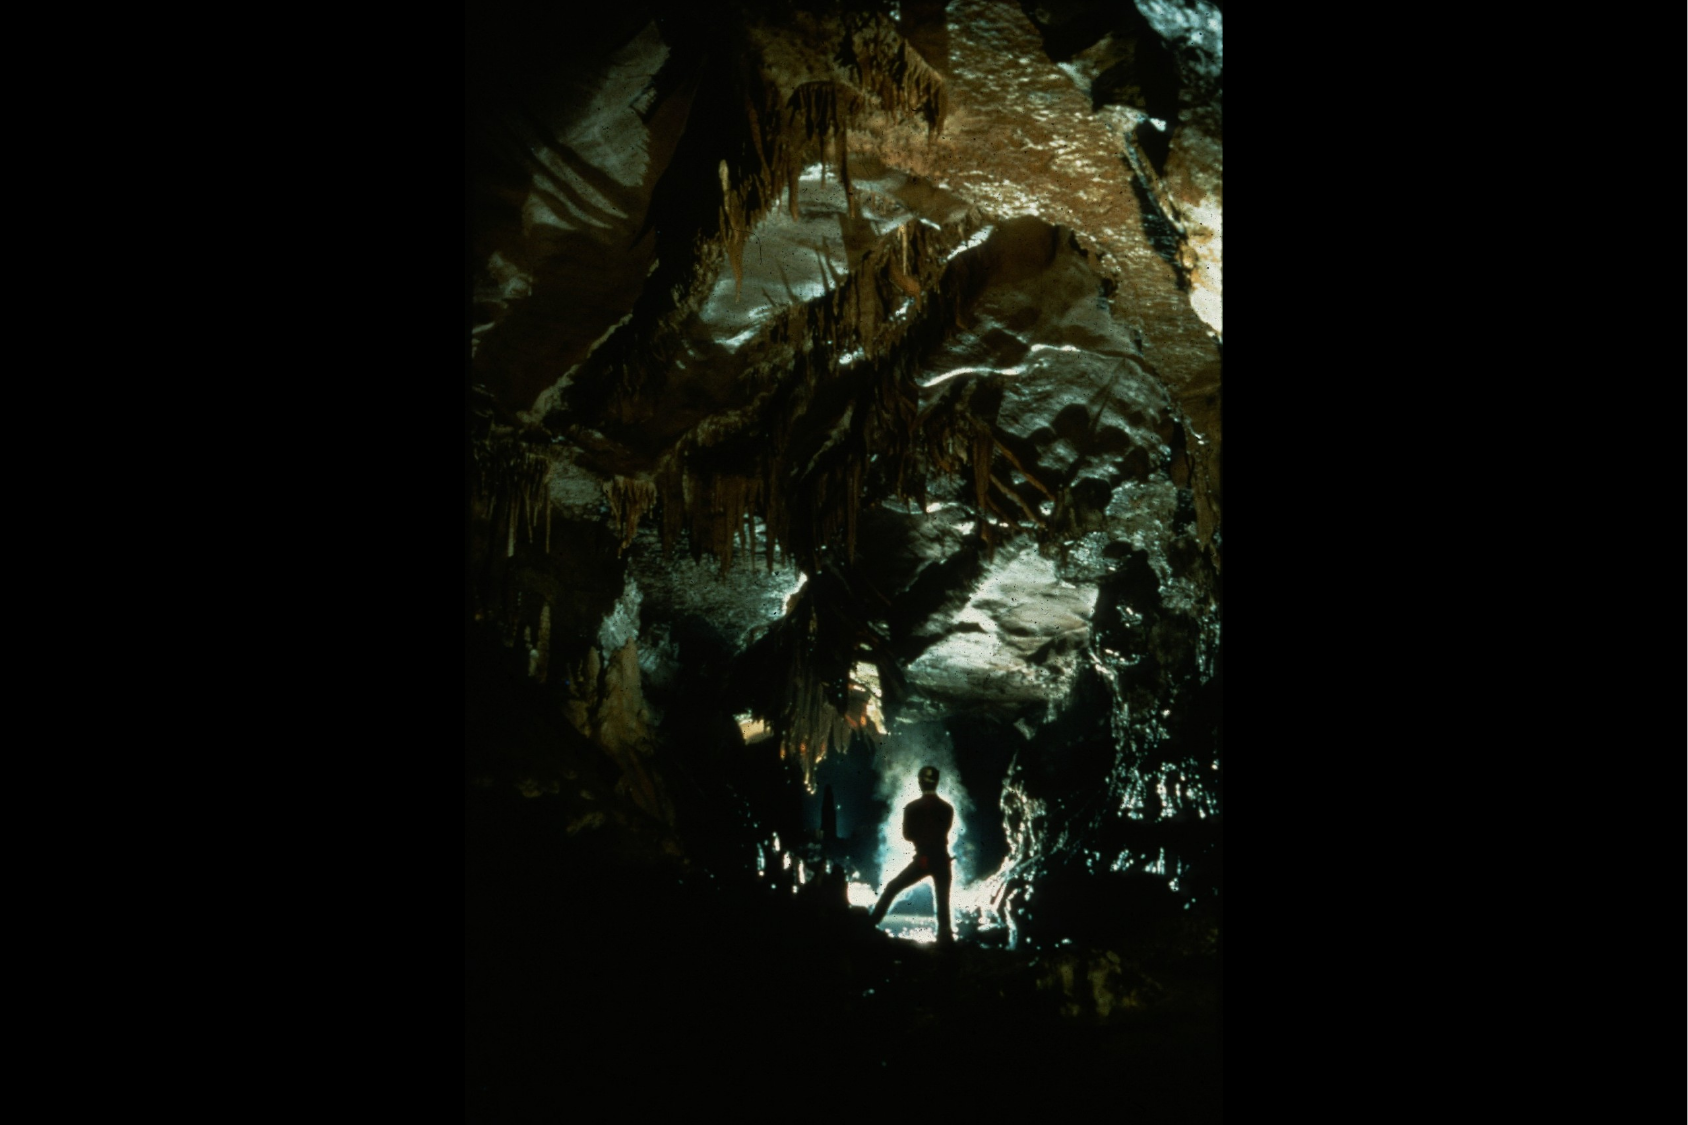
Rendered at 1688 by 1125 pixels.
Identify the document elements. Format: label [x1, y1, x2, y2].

picture [465, 0, 1223, 1125]
